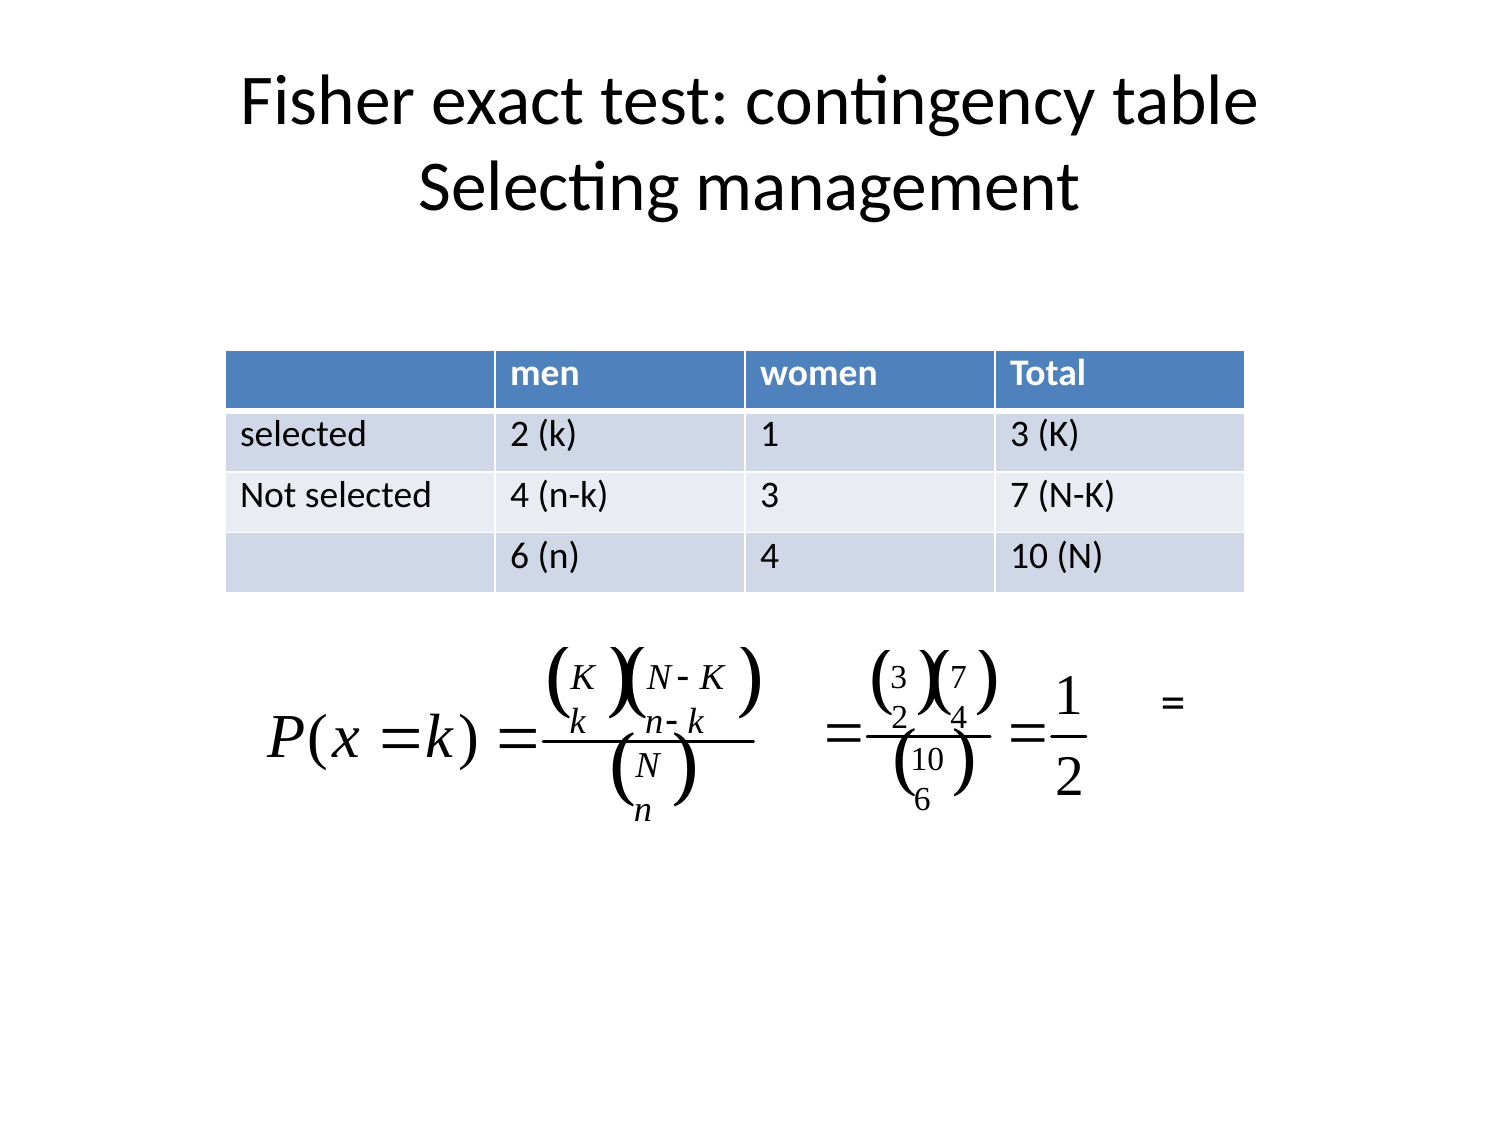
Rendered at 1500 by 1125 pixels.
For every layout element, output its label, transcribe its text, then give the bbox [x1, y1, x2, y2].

table_cell 1 [746, 414, 994, 471]
table_cell 2 (k) [496, 414, 744, 471]
table_cell Not selected [226, 473, 494, 532]
table_cell 4 [746, 533, 994, 592]
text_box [255, 647, 767, 836]
table_cell 6 (n) [496, 533, 744, 592]
table_header Total [996, 351, 1244, 408]
table_cell 3 (K) [996, 414, 1244, 471]
table_header [226, 351, 494, 408]
table_cell [226, 533, 494, 592]
table_cell 10 (N) [996, 533, 1244, 592]
table_cell 3 [746, 473, 994, 532]
table_header women [746, 351, 994, 408]
table_header men [496, 351, 744, 408]
title Fisher exact test: contingency table Selecting management [75, 45, 1425, 233]
table_cell 4 (n-k) [496, 473, 744, 532]
table_cell 7 (N-K) [996, 473, 1244, 532]
table_cell selected [226, 414, 494, 471]
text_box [812, 649, 1101, 823]
